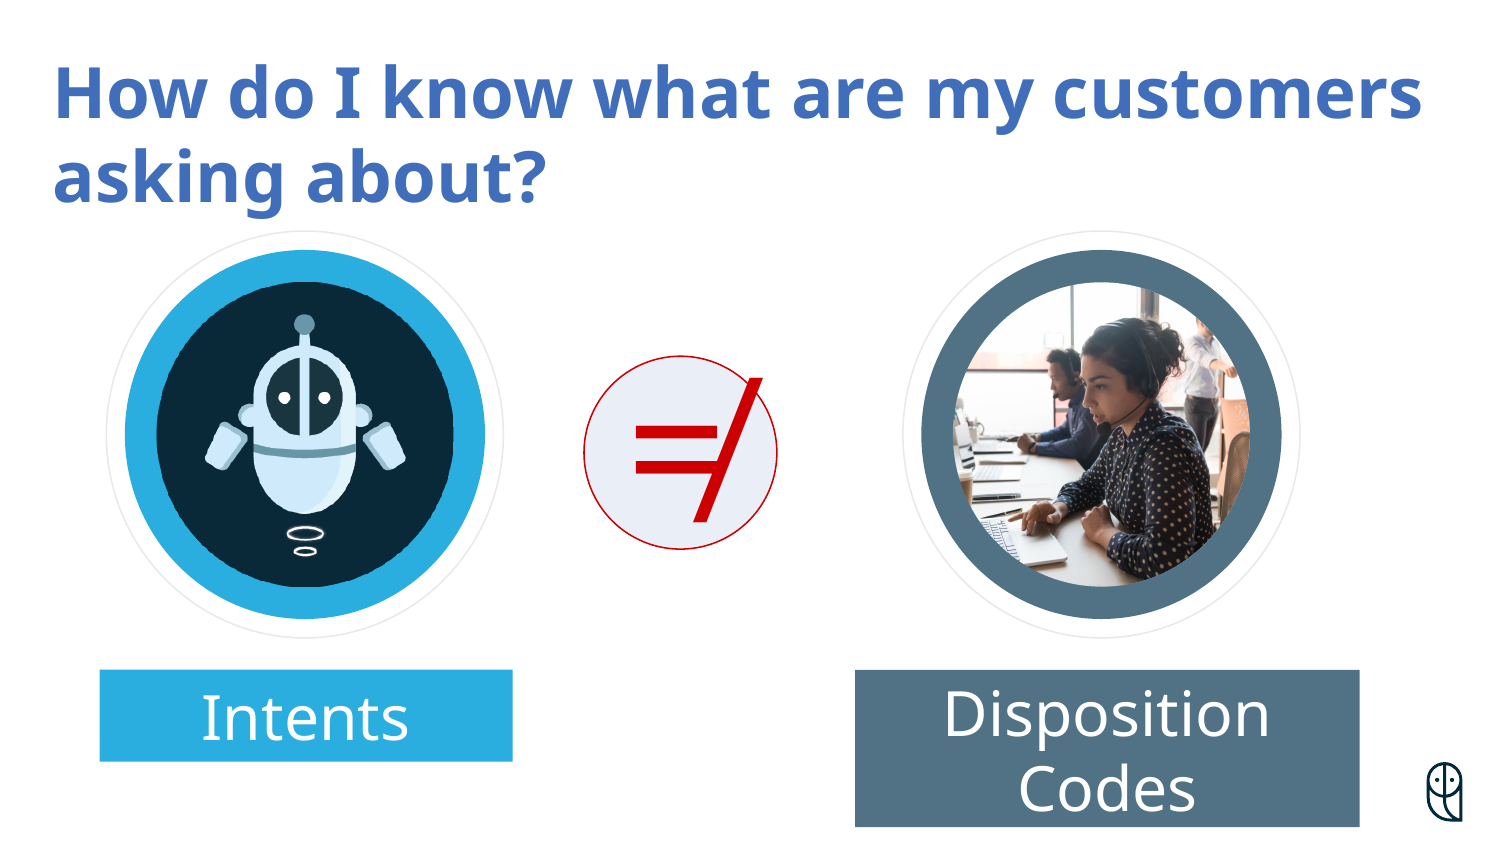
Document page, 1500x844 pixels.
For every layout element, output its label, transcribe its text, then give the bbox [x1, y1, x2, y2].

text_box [106, 230, 504, 639]
title How do I know what are my customers asking about? [37, 32, 1500, 123]
text_box Intents [99, 669, 513, 762]
text_box Disposition Codes [855, 669, 1360, 828]
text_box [902, 230, 1301, 639]
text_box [583, 319, 778, 550]
